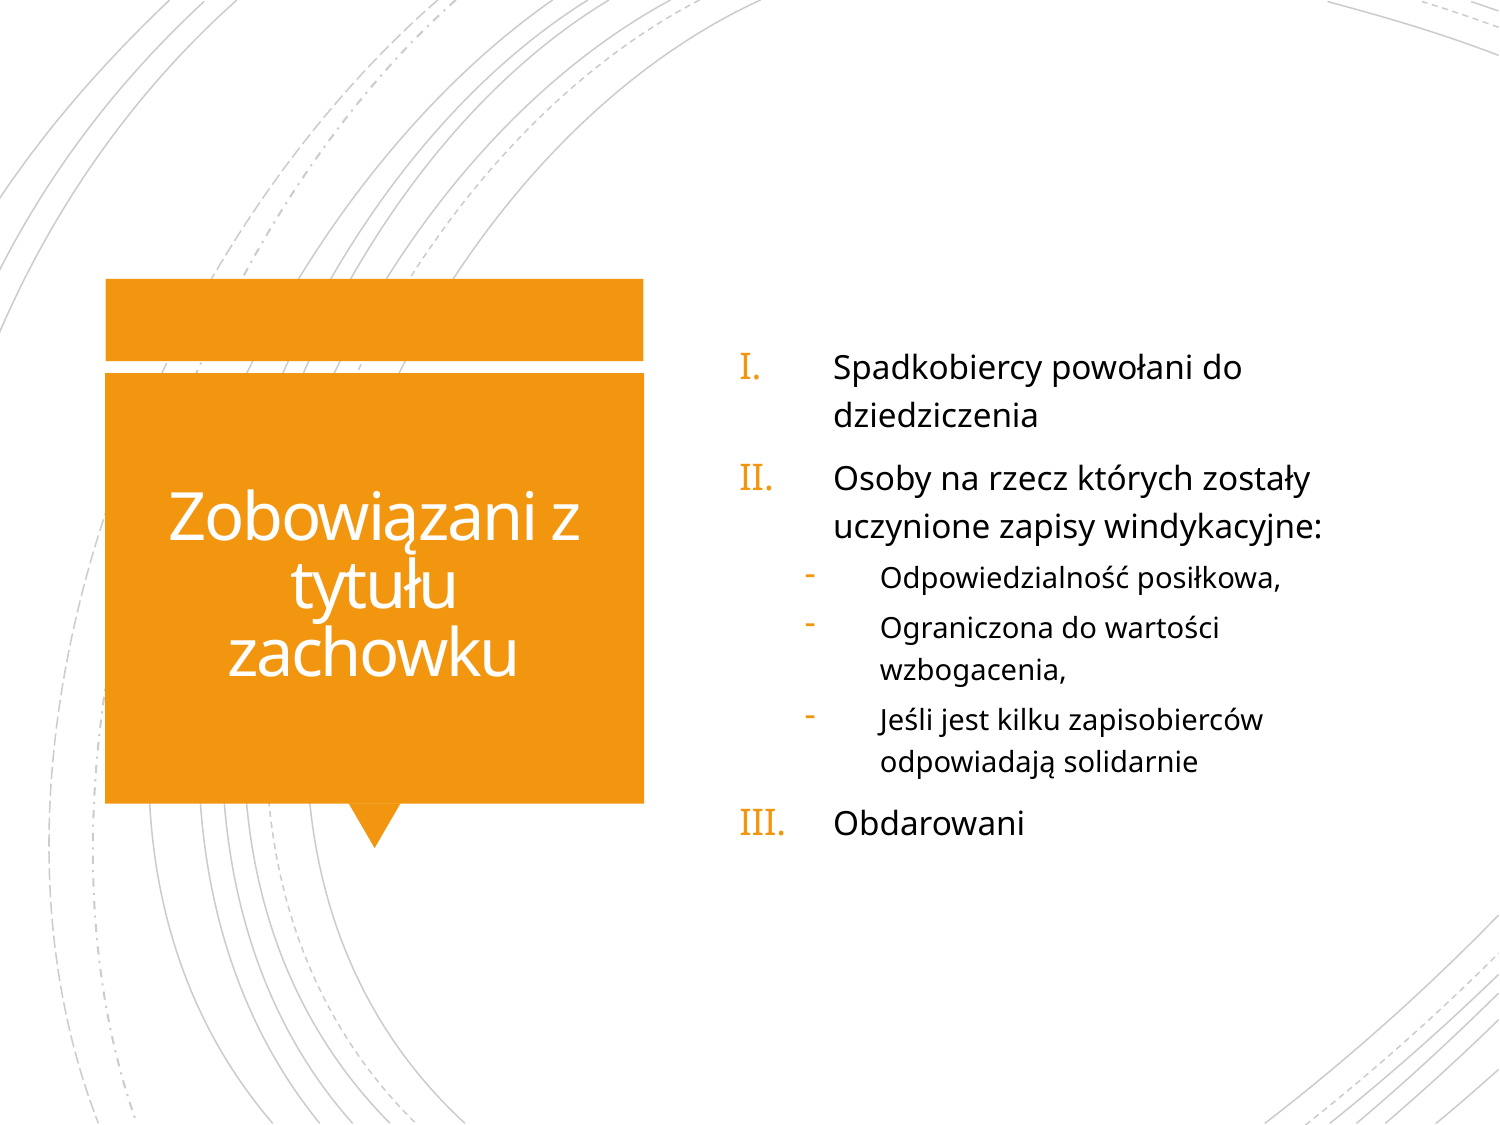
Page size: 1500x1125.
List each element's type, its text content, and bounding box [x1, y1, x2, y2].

list Spadkobiercy powołani do dziedziczenia Osoby na rzecz których zostały uczynione zapisy windykacyjne: Odpowiedzialność posiłkowa, Ograniczona do wartości wzbogacenia, Jeśli jest kilku zapisobierców odpowiadają solidarnie Obdarowani [724, 131, 1396, 993]
title Zobowiązani z tytułu zachowku [118, 385, 630, 790]
